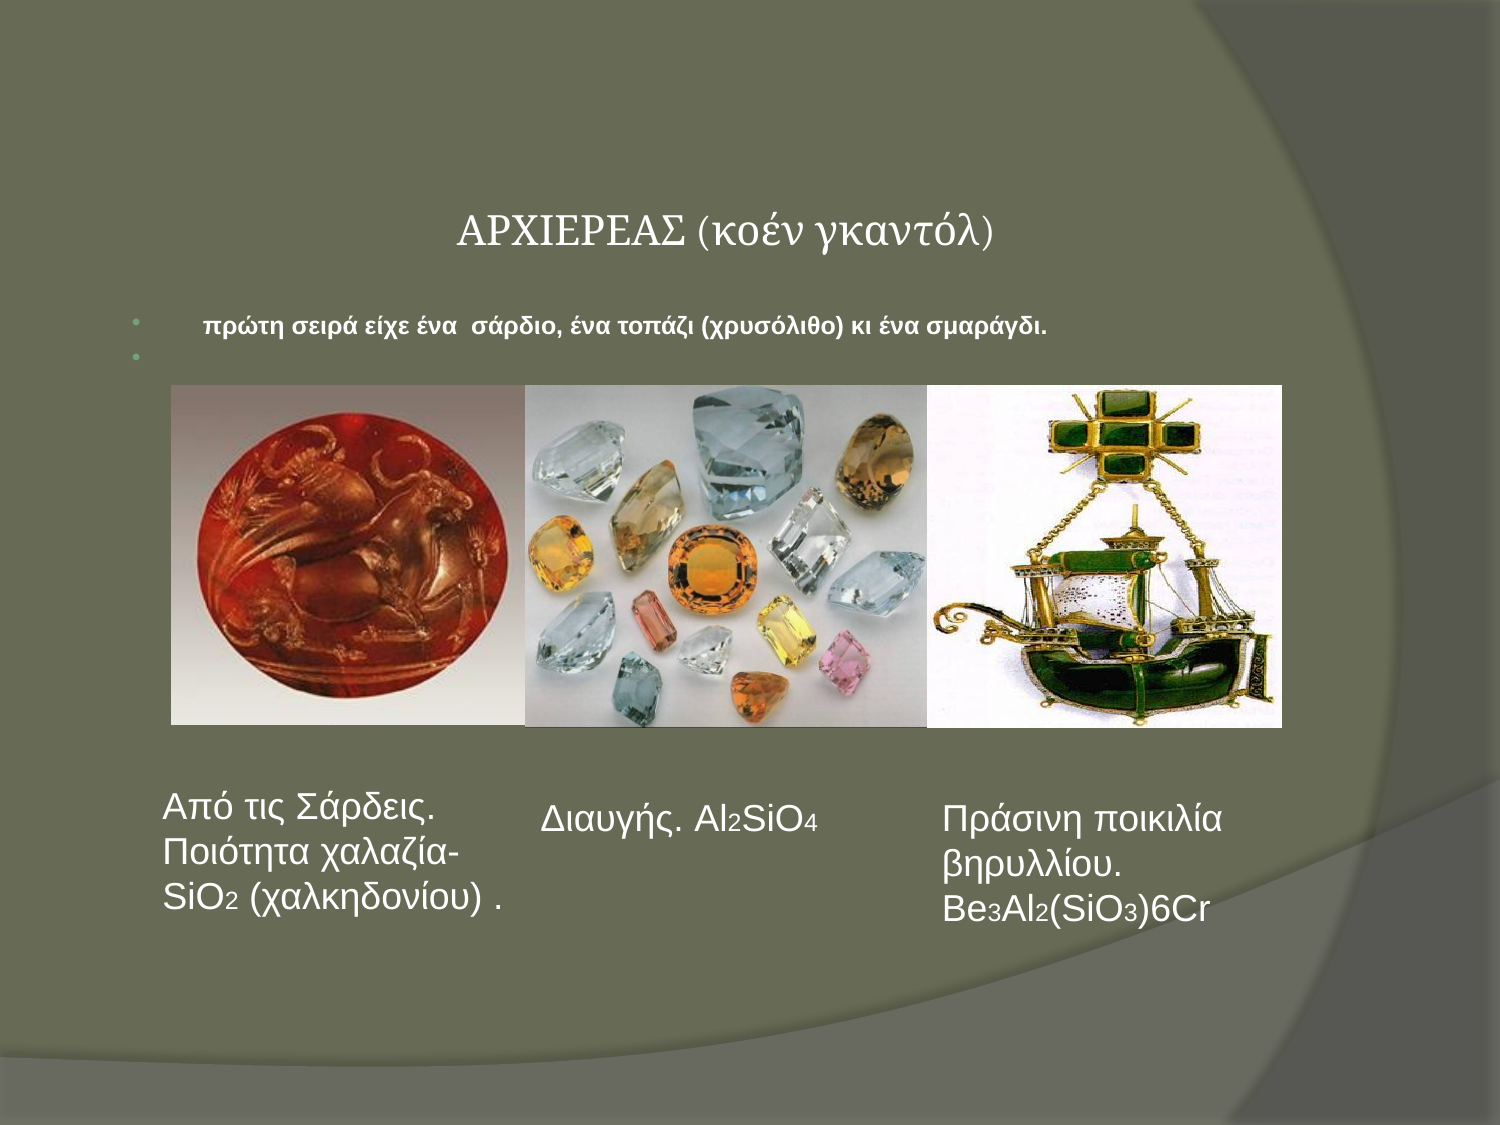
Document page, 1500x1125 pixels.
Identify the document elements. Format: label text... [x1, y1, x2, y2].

text_box Από τις Σάρδεις. Ποιότητα χαλαζία-SiO2 (χαλκηδονίου) . [147, 775, 538, 925]
text_box Πράσινη ποικιλία βηρυλλίου. Be3Al2(SiO3)6Cr [927, 786, 1317, 937]
picture [170, 385, 517, 725]
list πρώτη σειρά είχε ένα σάρδιο, ένα τοπάζι (χρυσόλιθο) κι ένα σμαράγδι. [112, 267, 1258, 941]
picture [525, 385, 918, 729]
text_box ΑΡΧΙΕΡΕΑΣ (κοέν γκαντόλ) [171, 196, 1282, 262]
text_box Διαυγής. Al2SiO4 [525, 786, 916, 847]
picture [926, 385, 1282, 729]
